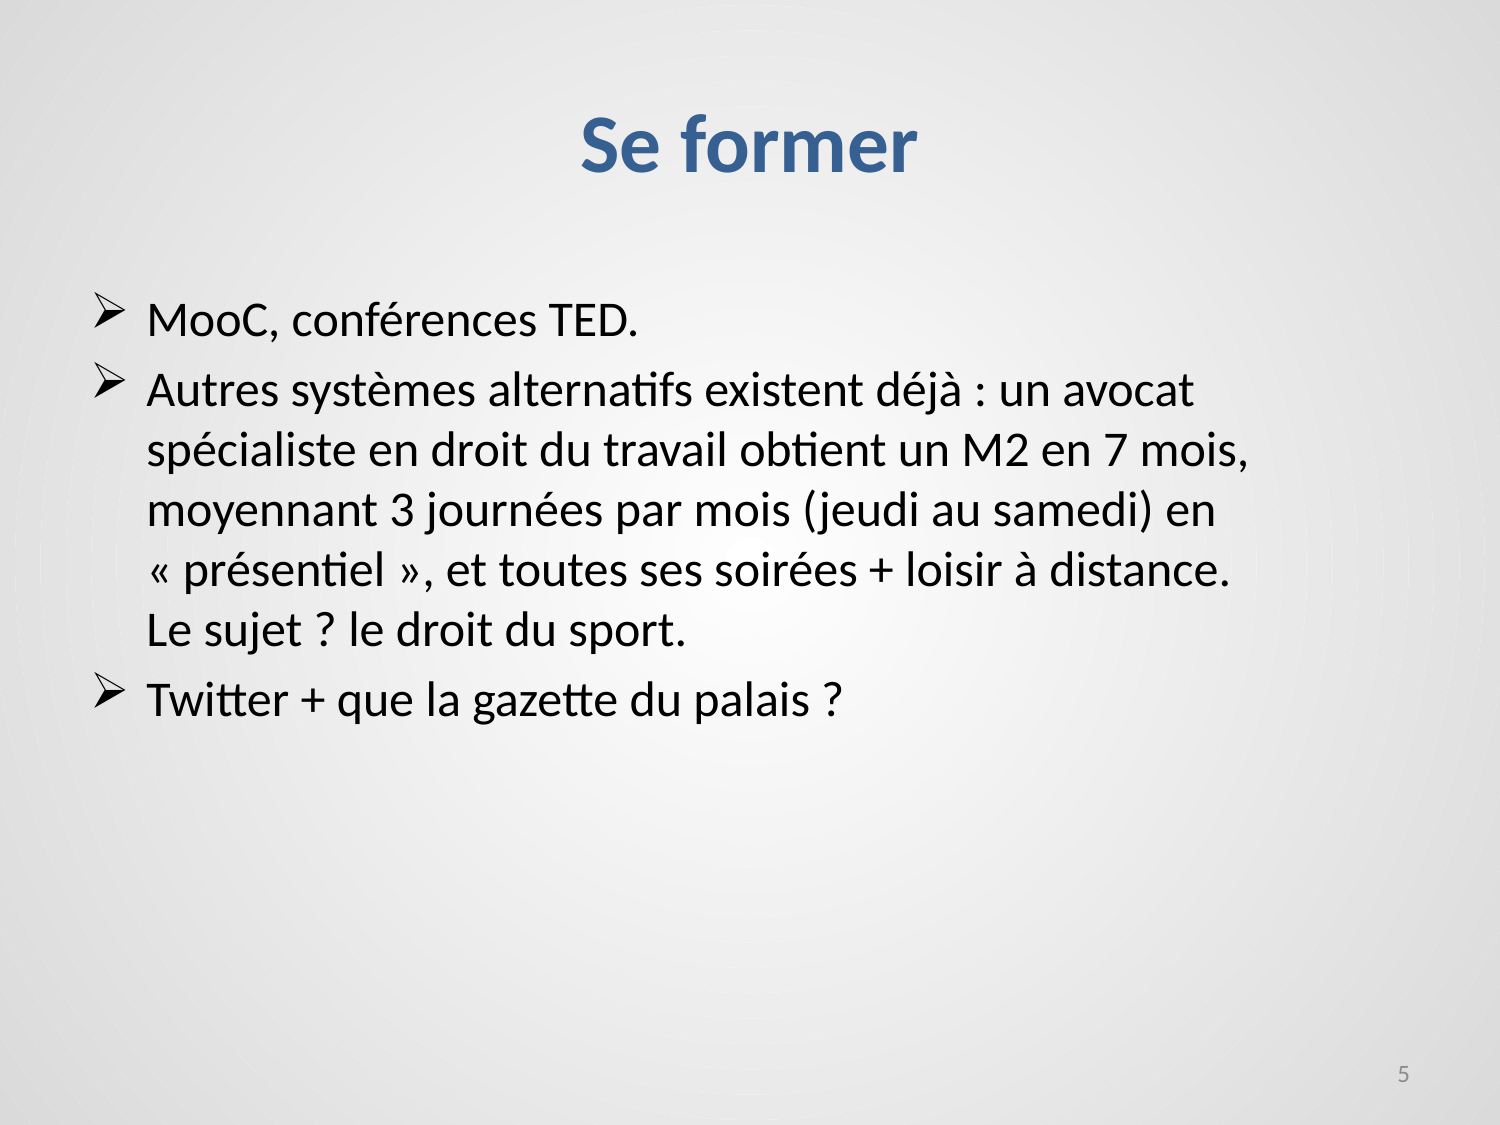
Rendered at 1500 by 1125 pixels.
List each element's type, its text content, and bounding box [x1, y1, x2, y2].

slide_number 5 [1074, 1042, 1425, 1103]
list MooC, conférences TED. Autres systèmes alternatifs existent déjà : un avocat spécialiste en droit du travail obtient un M2 en 7 mois, moyennant 3 journées par mois (jeudi au samedi) en « présentiel », et toutes ses soirées + loisir à distance. Le sujet ? le droit du sport. Twitter + que la gazette du palais ? [75, 278, 1270, 917]
title Se former [75, 45, 1425, 233]
